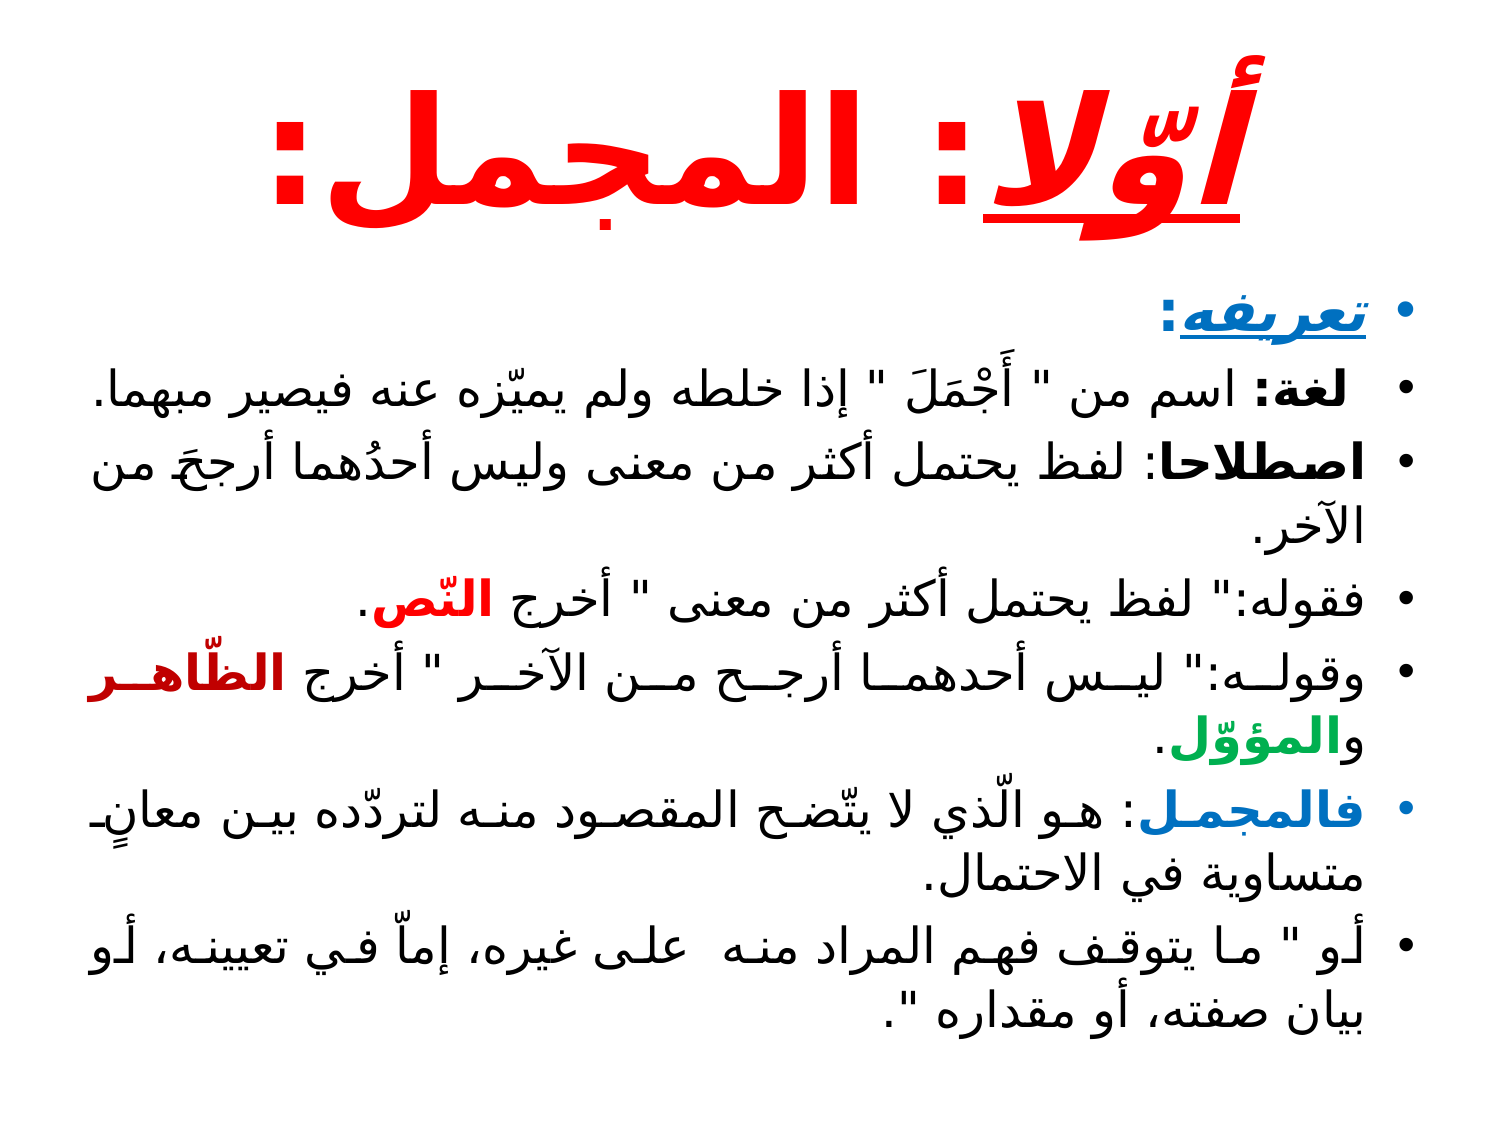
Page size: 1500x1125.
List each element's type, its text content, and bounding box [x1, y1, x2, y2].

title أوّلا: المجمل: [75, 45, 1425, 233]
list تعريفه: لغة: اسم من " أَجْمَلَ " إذا خلطه ولم يميّزه عنه فيصير مبهما. اصطلاحا: لفظ يحتمل أكثر من معنى وليس أحدُهما أرجحَ من الآخر. فقوله:" لفظ يحتمل أكثر من معنى " أخرج النّص. وقوله:" ليس أحدهما أرجح من الآخر " أخرج الظّاهر والمؤوّل. فالمجمل: هو الّذي لا يتّضح المقصود منه لتردّده بين معانٍ متساوية في الاحتمال. أو " ما يتوقف فهم المراد منه على غيره، إماّ في تعيينه، أو بيان صفته، أو مقداره ". [75, 262, 1425, 1047]
